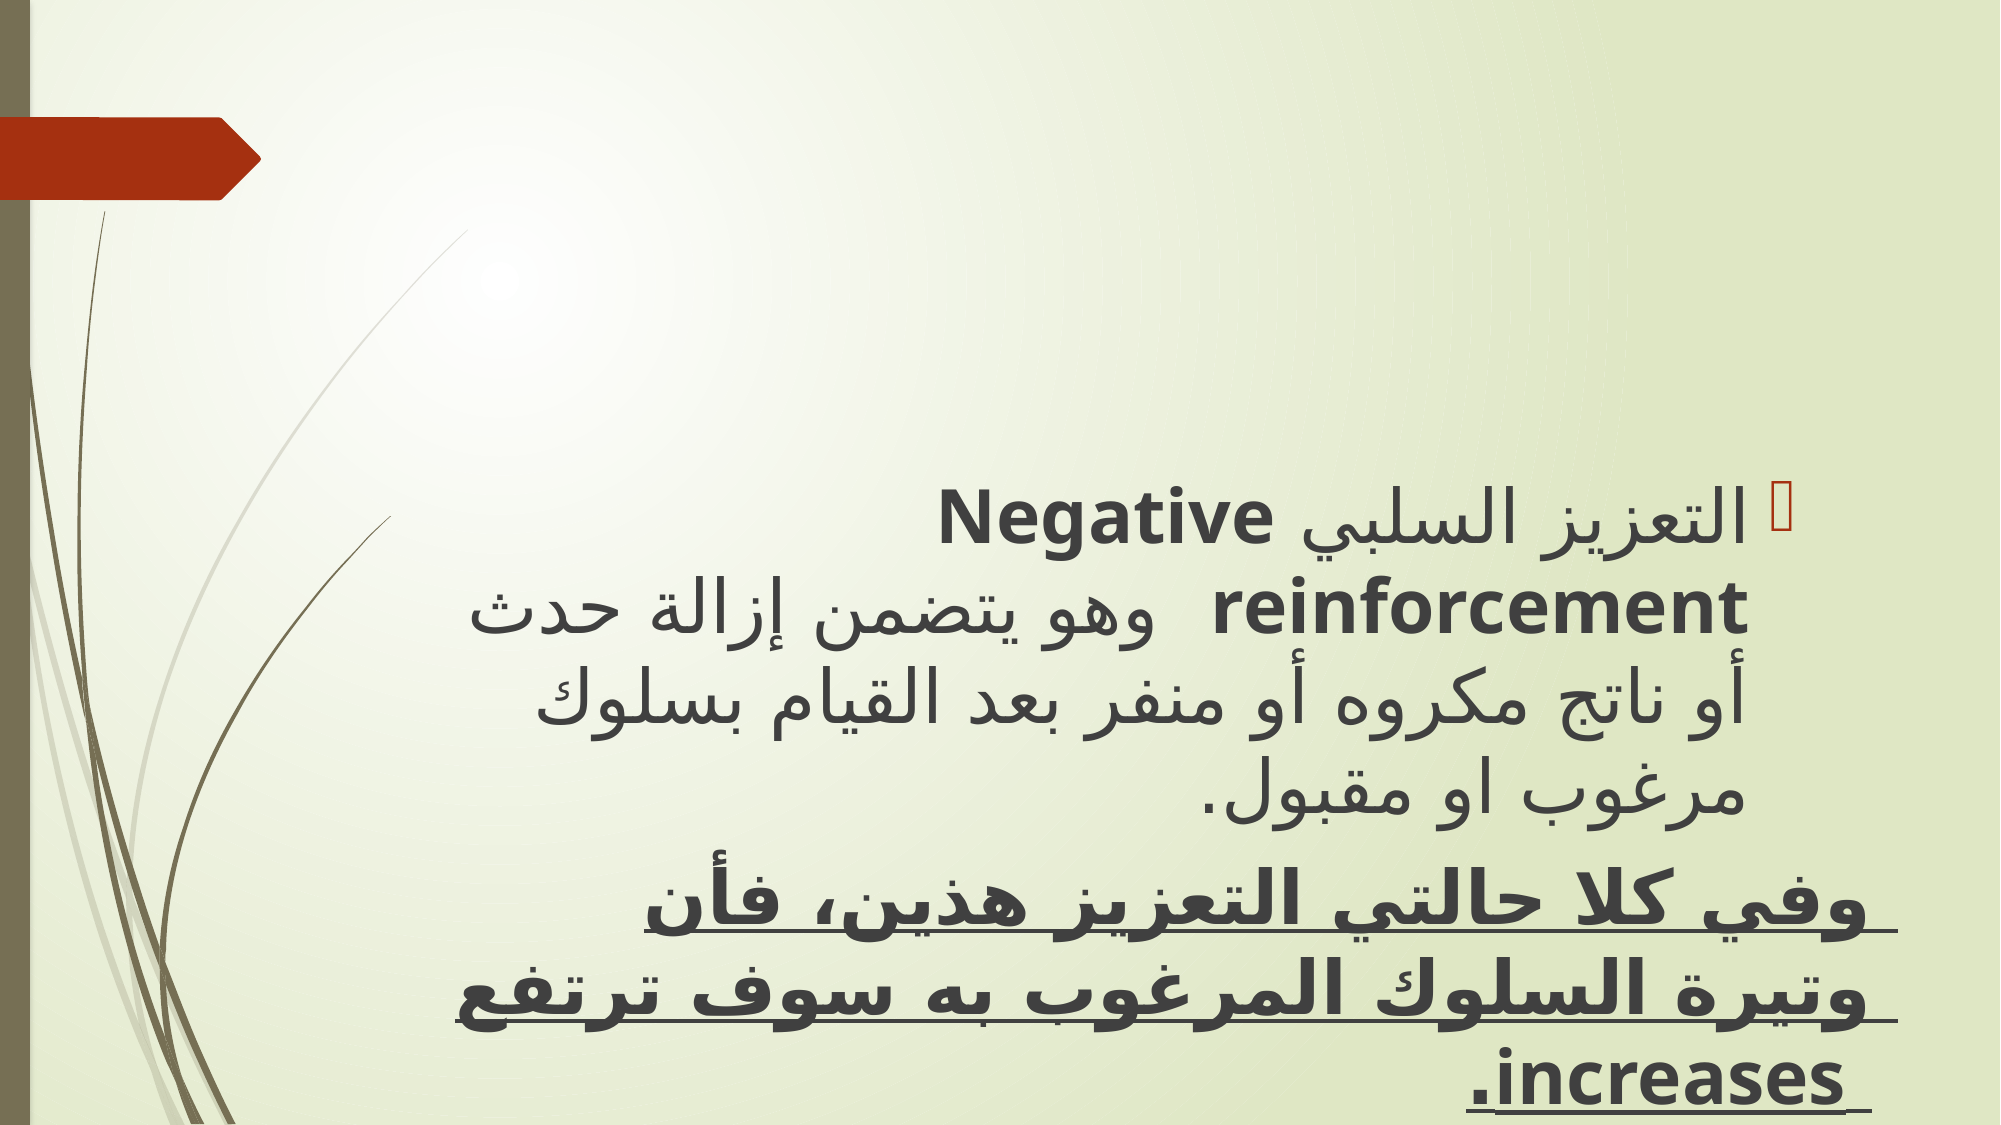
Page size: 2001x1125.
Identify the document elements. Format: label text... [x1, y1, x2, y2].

list التعزيز السلبي Negative reinforcement وهو يتضمن إزالة حدث أو ناتج مكروه أو منفر بعد القيام بسلوك مرغوب او مقبول. وفي كلا حالتي التعزيز هذين، فأن وتيرة السلوك المرغوب به سوف ترتفع increases. [424, 350, 1888, 970]
